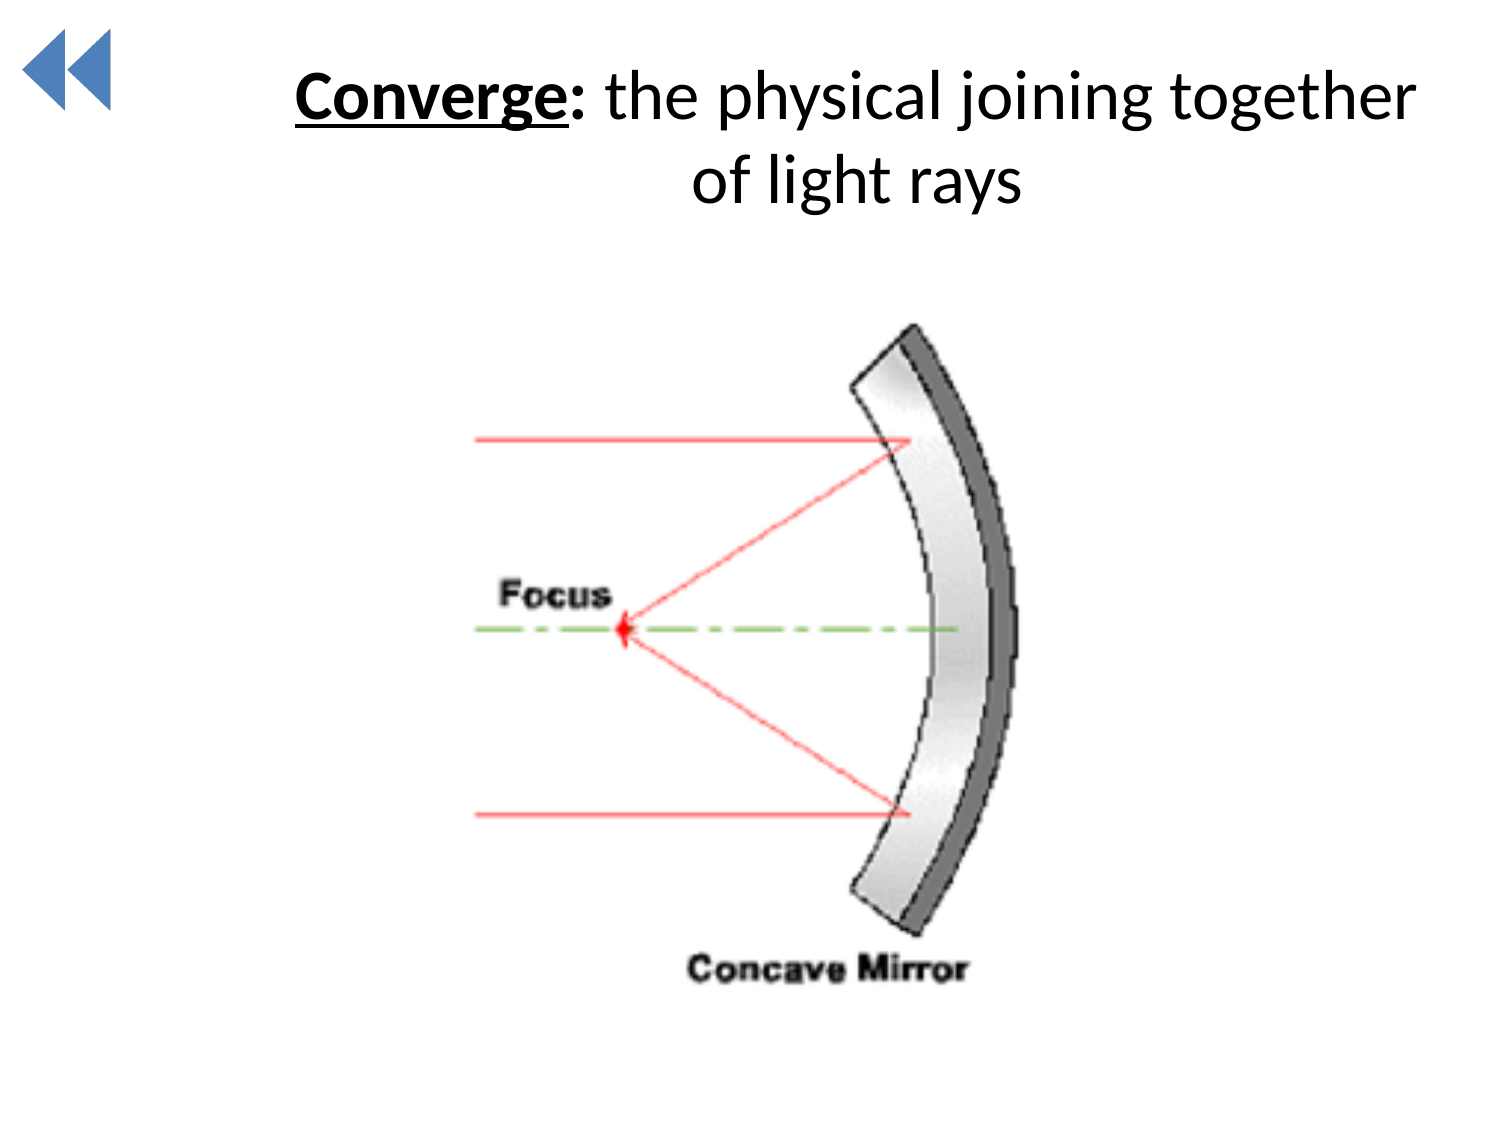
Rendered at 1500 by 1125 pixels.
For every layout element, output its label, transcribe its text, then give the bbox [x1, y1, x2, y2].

title Converge: the physical joining together of light rays [249, 30, 1466, 236]
picture [114, 313, 1368, 1003]
text_box [0, 0, 140, 140]
